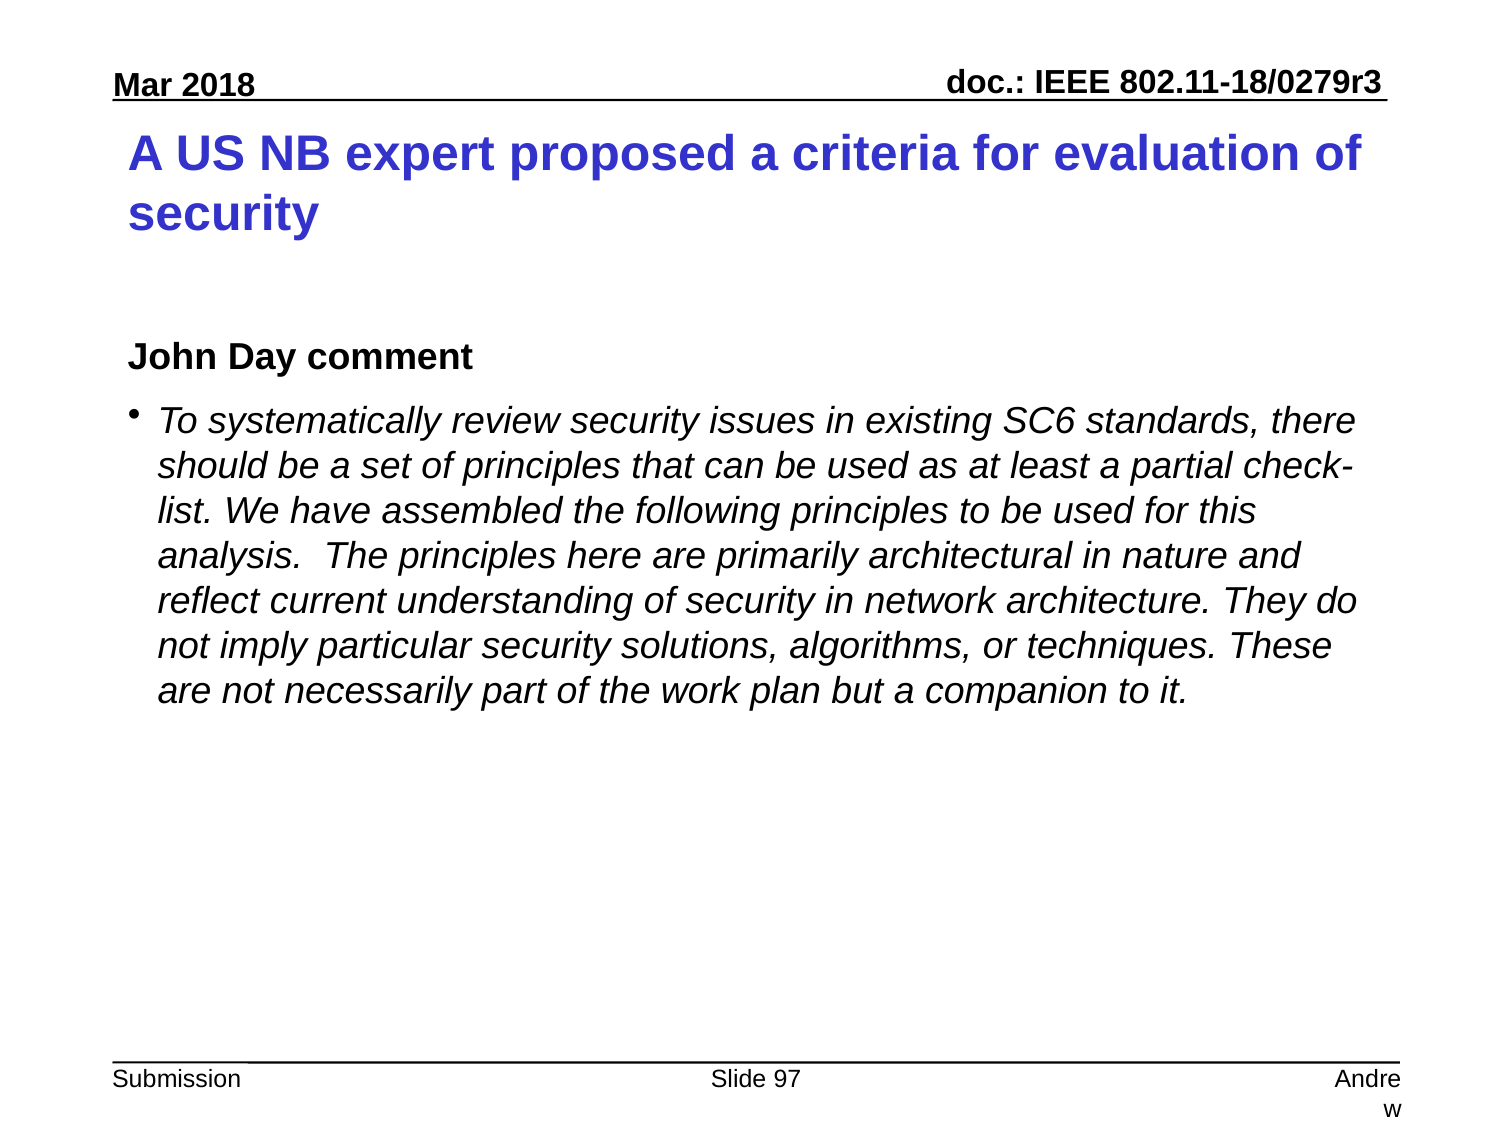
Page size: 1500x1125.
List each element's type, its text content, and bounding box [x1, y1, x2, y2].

footer Andrew Myles, Cisco [1320, 1061, 1402, 1093]
title A US NB expert proposed a criteria for evaluation of security [112, 112, 1388, 288]
slide_number Slide 97 [709, 1061, 803, 1093]
list John Day comment To systematically review security issues in existing SC6 standards, there should be a set of principles that can be used as at least a partial check-list. We have assembled the following principles to be used for this analysis. The principles here are primarily architectural in nature and reflect current understanding of security in network architecture. They do not imply particular security solutions, algorithms, or techniques. These are not necessarily part of the work plan but a companion to it. [112, 324, 1388, 1000]
